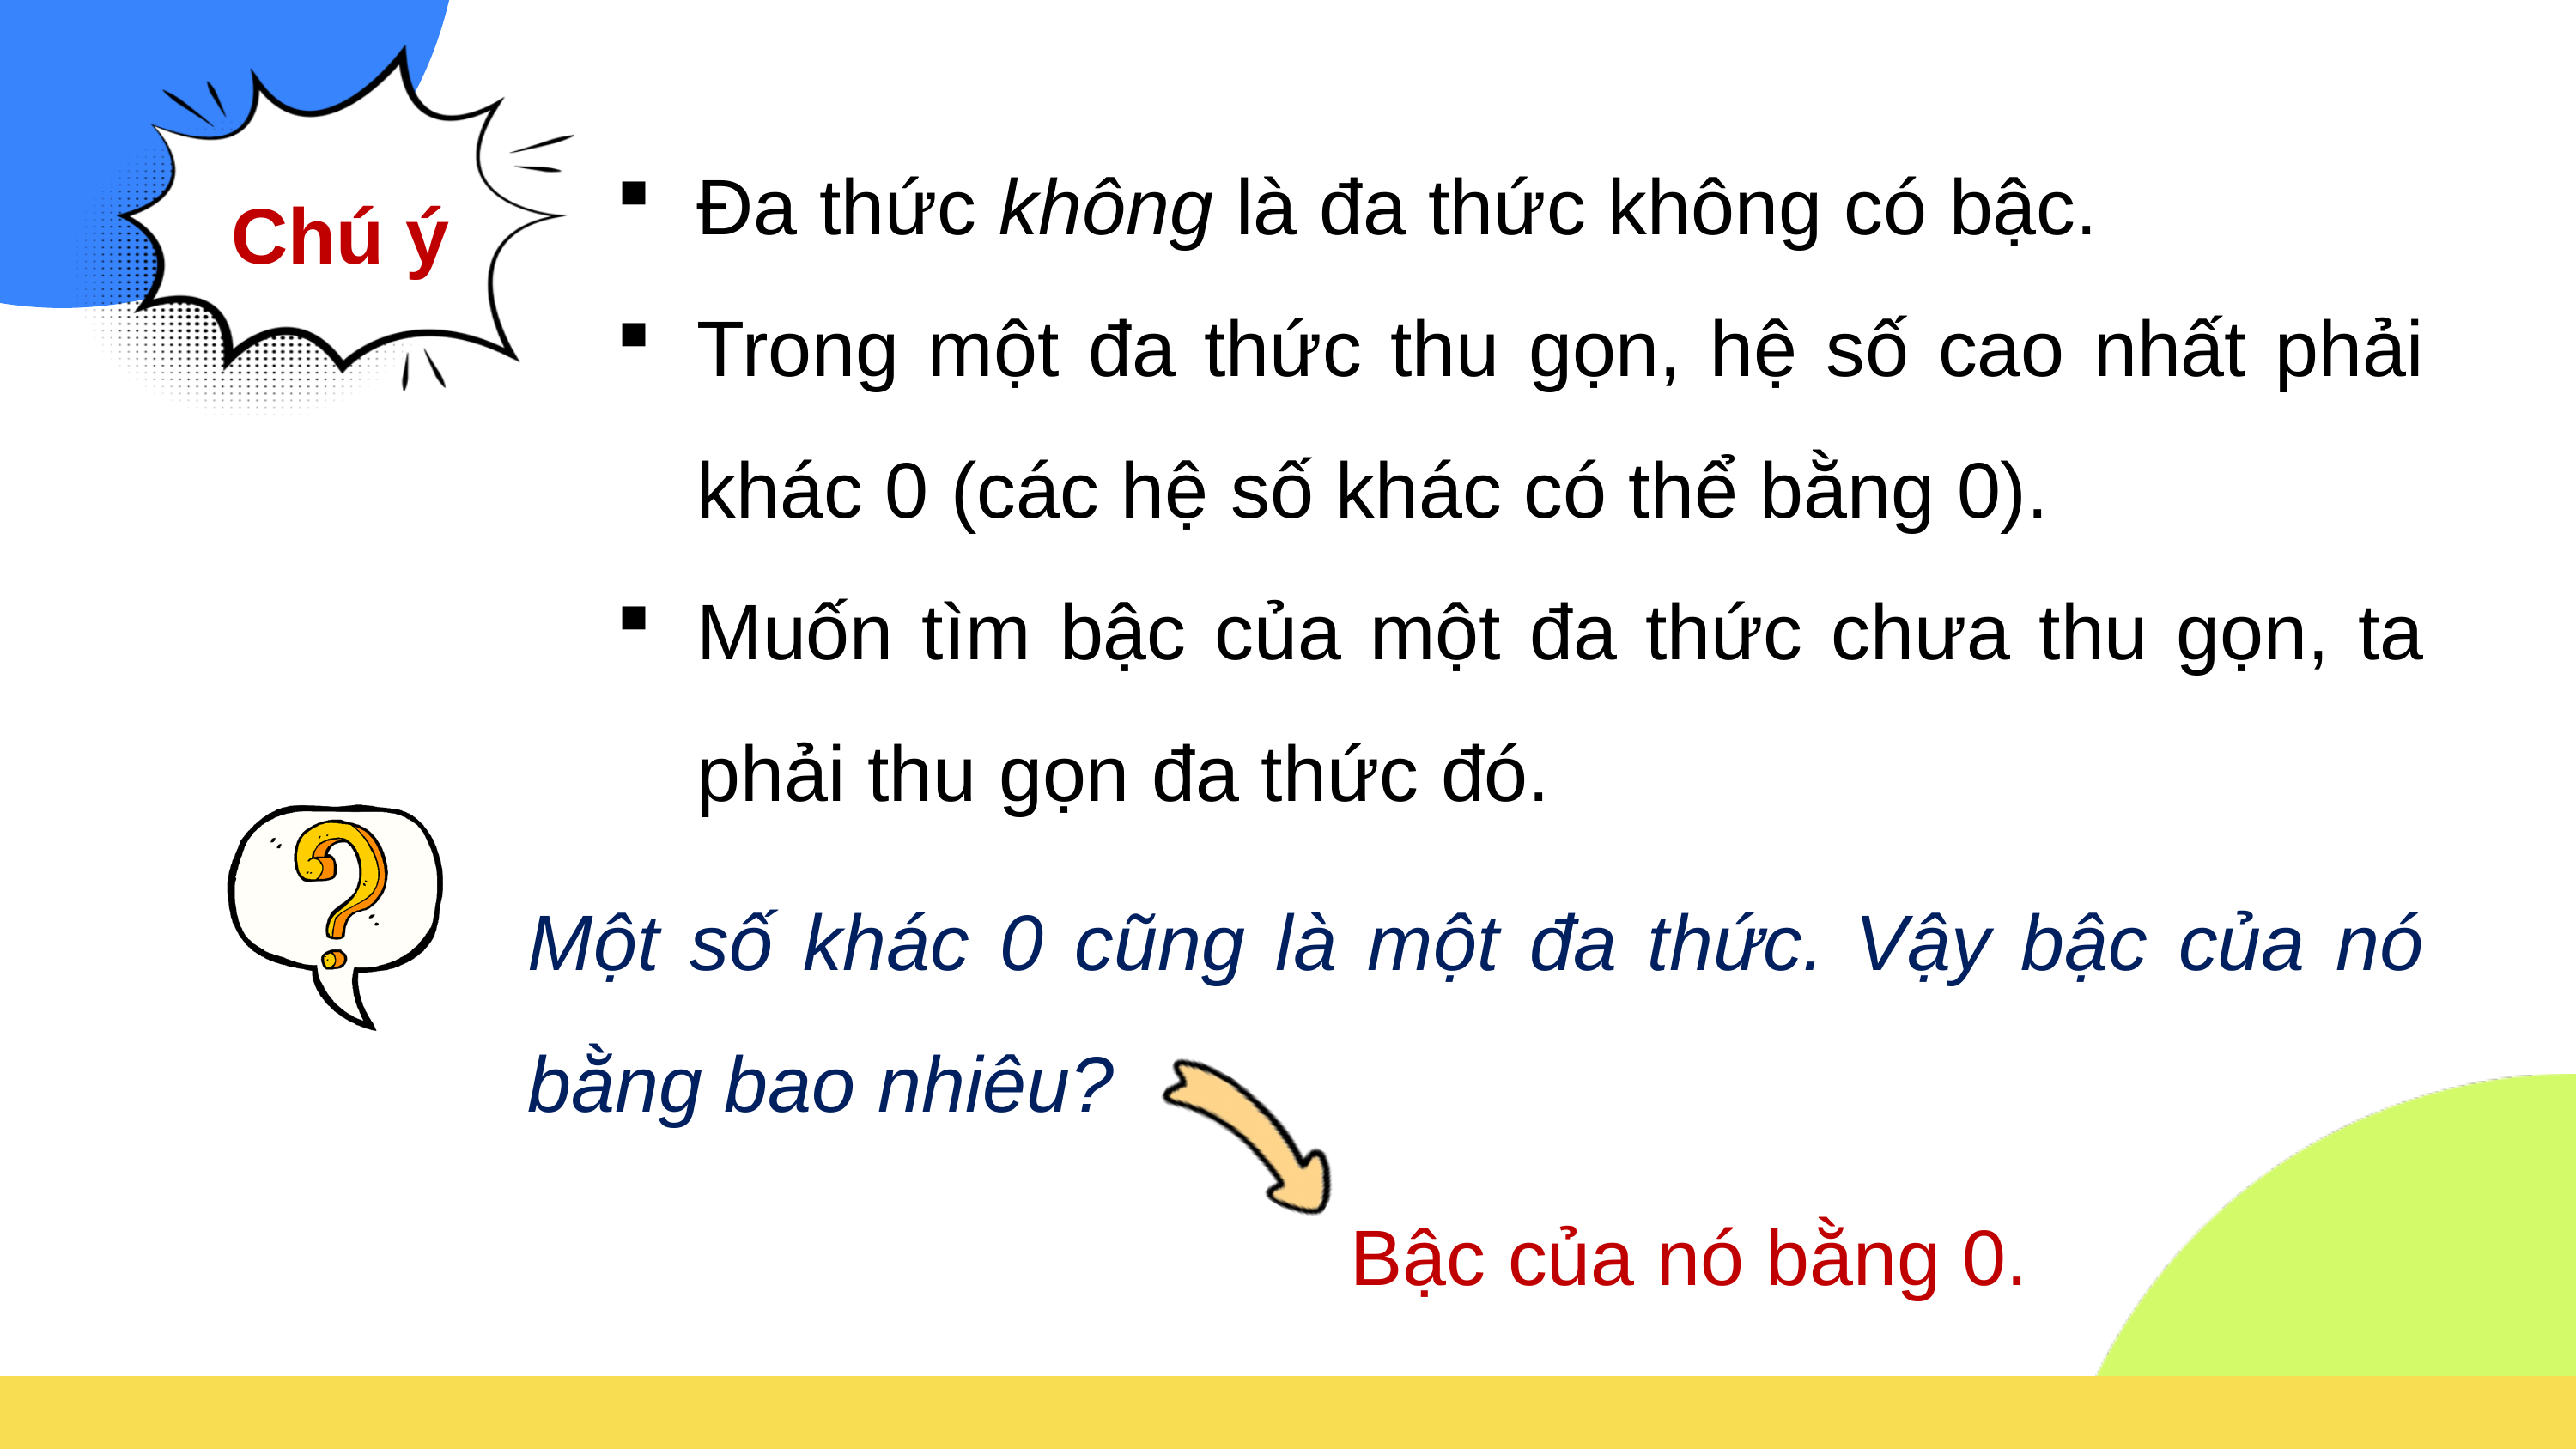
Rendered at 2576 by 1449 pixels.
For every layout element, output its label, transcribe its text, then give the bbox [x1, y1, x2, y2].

picture [2045, 1073, 2576, 1375]
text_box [69, 45, 574, 421]
picture [1139, 1034, 1357, 1240]
text_box Một số khác 0 cũng là một đa thức. Vậy bậc của nó bằng bao nhiêu? [515, 837, 2439, 1134]
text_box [0, 1375, 2576, 1449]
picture [227, 803, 445, 1031]
text_box Bậc của nó bằng 0. [1337, 1200, 2041, 1308]
text_box Đa thức không là đa thức không có bậc. Trong một đa thức thu gọn, hệ số cao nhất phải khác 0 (các hệ số khác có thể bằng 0). Muốn tìm bậc của một đa thức chưa thu gọn, ta phải thu gọn đa thức đó. [604, 102, 2439, 823]
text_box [0, 0, 462, 309]
